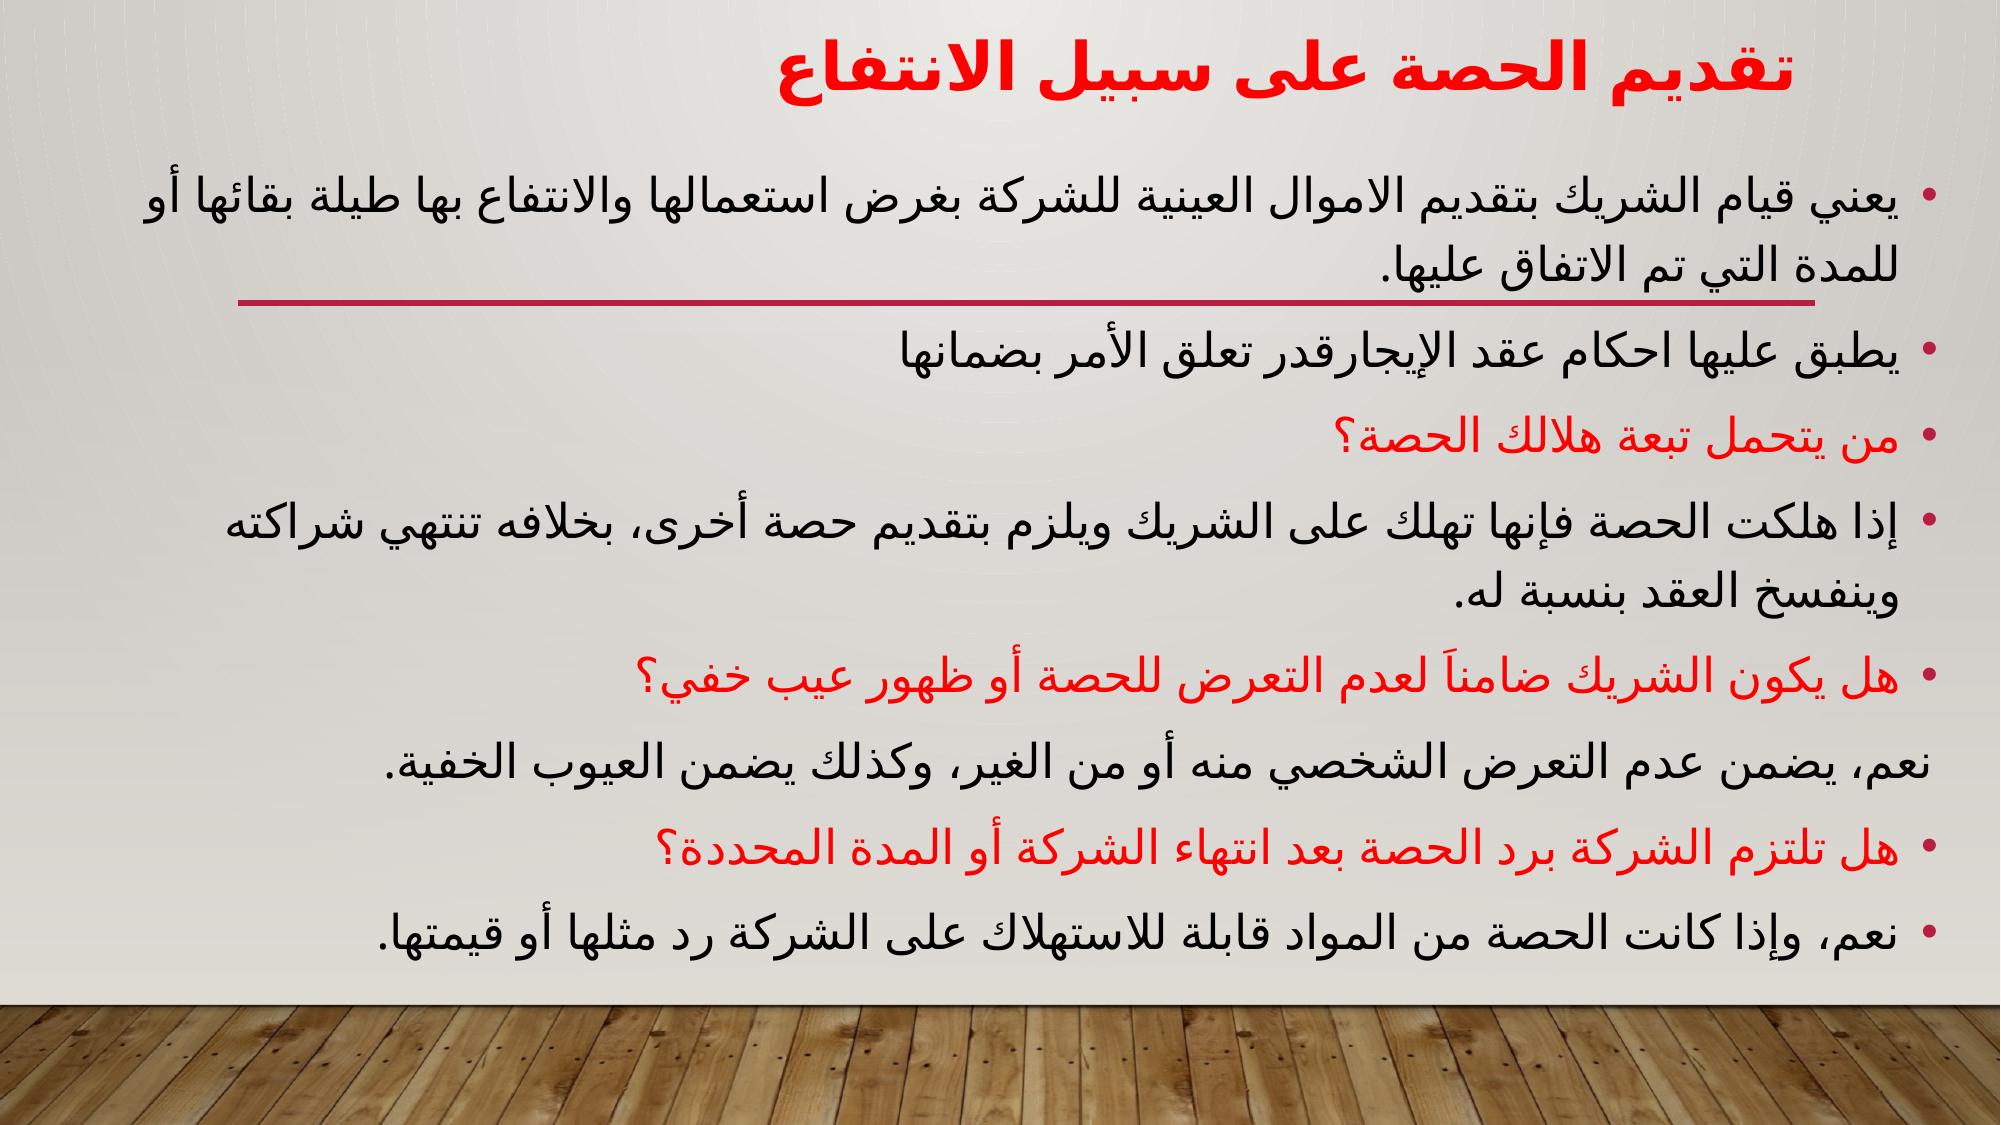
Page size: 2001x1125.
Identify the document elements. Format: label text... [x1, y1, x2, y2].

title تقديم الحصة على سبيل الانتفاع [238, 24, 1814, 146]
list يعني قيام الشريك بتقديم الاموال العينية للشركة بغرض استعمالها والانتفاع بها طيلة بقائها أو للمدة التي تم الاتفاق عليها. يطبق عليها احكام عقد الإيجارقدر تعلق الأمر بضمانها من يتحمل تبعة هلالك الحصة؟ إذا هلكت الحصة فإنها تهلك على الشريك ويلزم بتقديم حصة أخرى، بخلافه تنتهي شراكته وينفسخ العقد بنسبة له. هل يكون الشريك ضامناَ لعدم التعرض للحصة أو ظهور عيب خفي؟ نعم، يضمن عدم التعرض الشخصي منه أو من الغير، وكذلك يضمن العيوب الخفية. هل تلتزم الشركة برد الحصة بعد انتهاء الشركة أو المدة المحددة؟ نعم، وإذا كانت الحصة من المواد قابلة للاستهلاك على الشركة رد مثلها أو قيمتها. [50, 146, 1950, 975]
picture [0, 1005, 2000, 1125]
